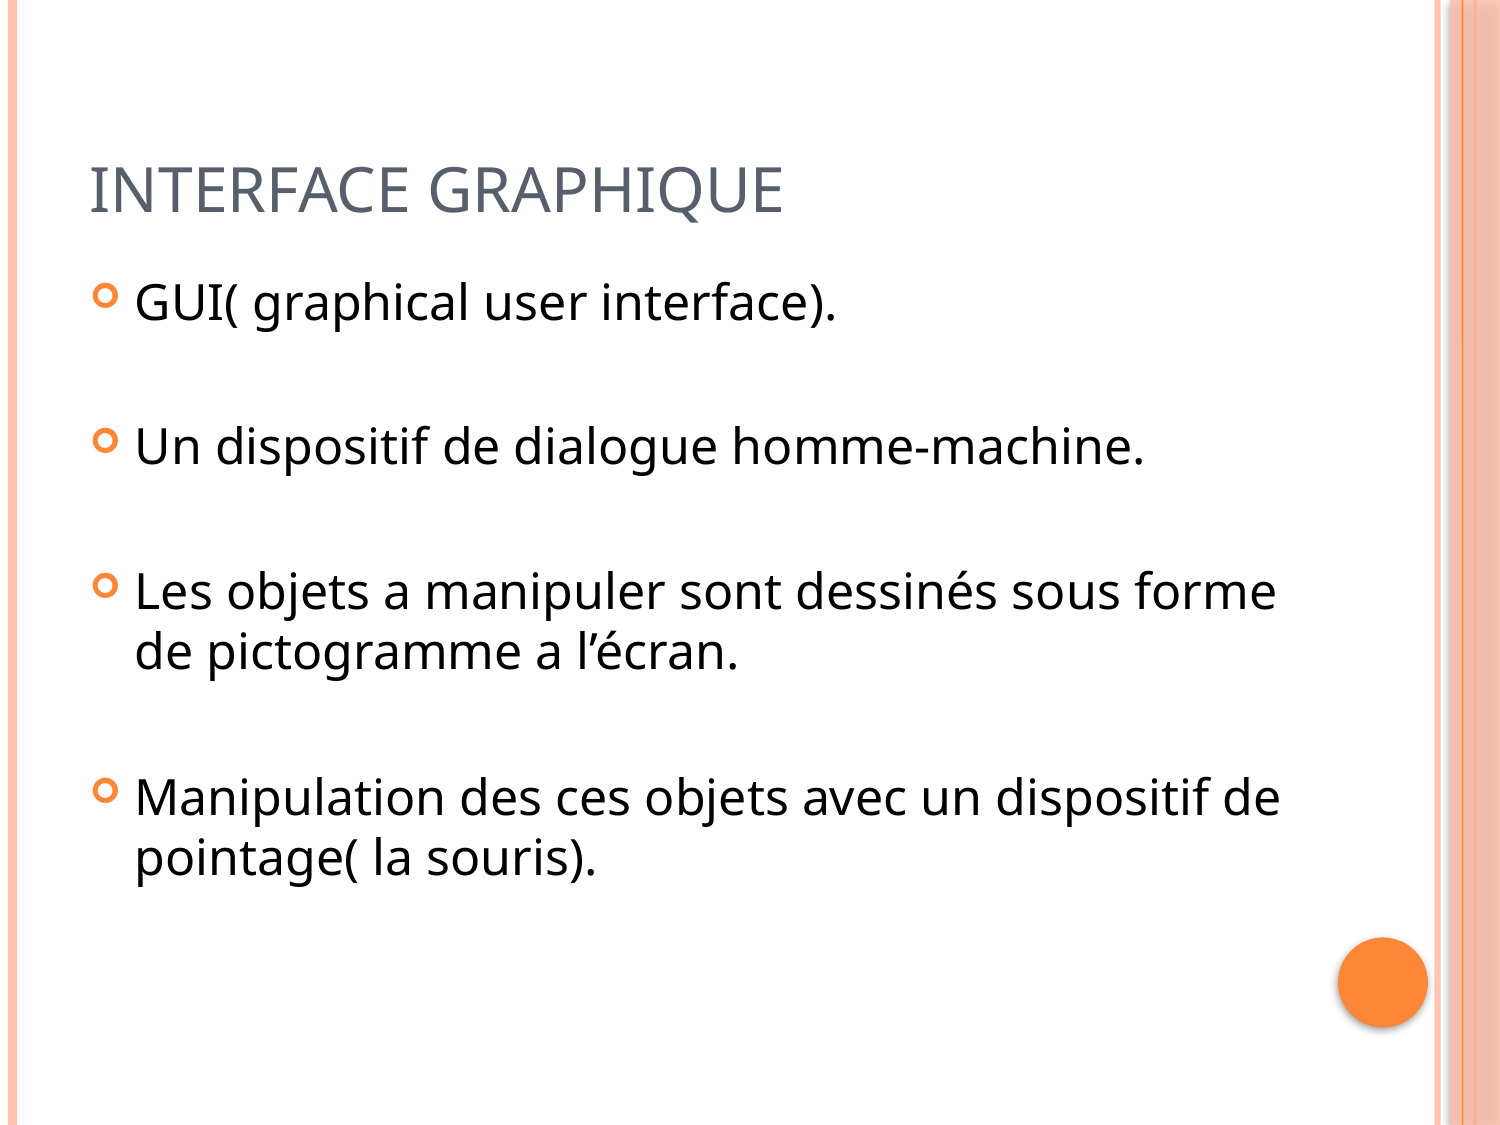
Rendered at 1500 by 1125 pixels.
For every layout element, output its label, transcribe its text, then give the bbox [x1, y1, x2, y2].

title Interface graphique [75, 45, 1300, 233]
list GUI( graphical user interface). Un dispositif de dialogue homme-machine. Les objets a manipuler sont dessinés sous forme de pictogramme a l’écran. Manipulation des ces objets avec un dispositif de pointage( la souris). [75, 262, 1300, 1062]
